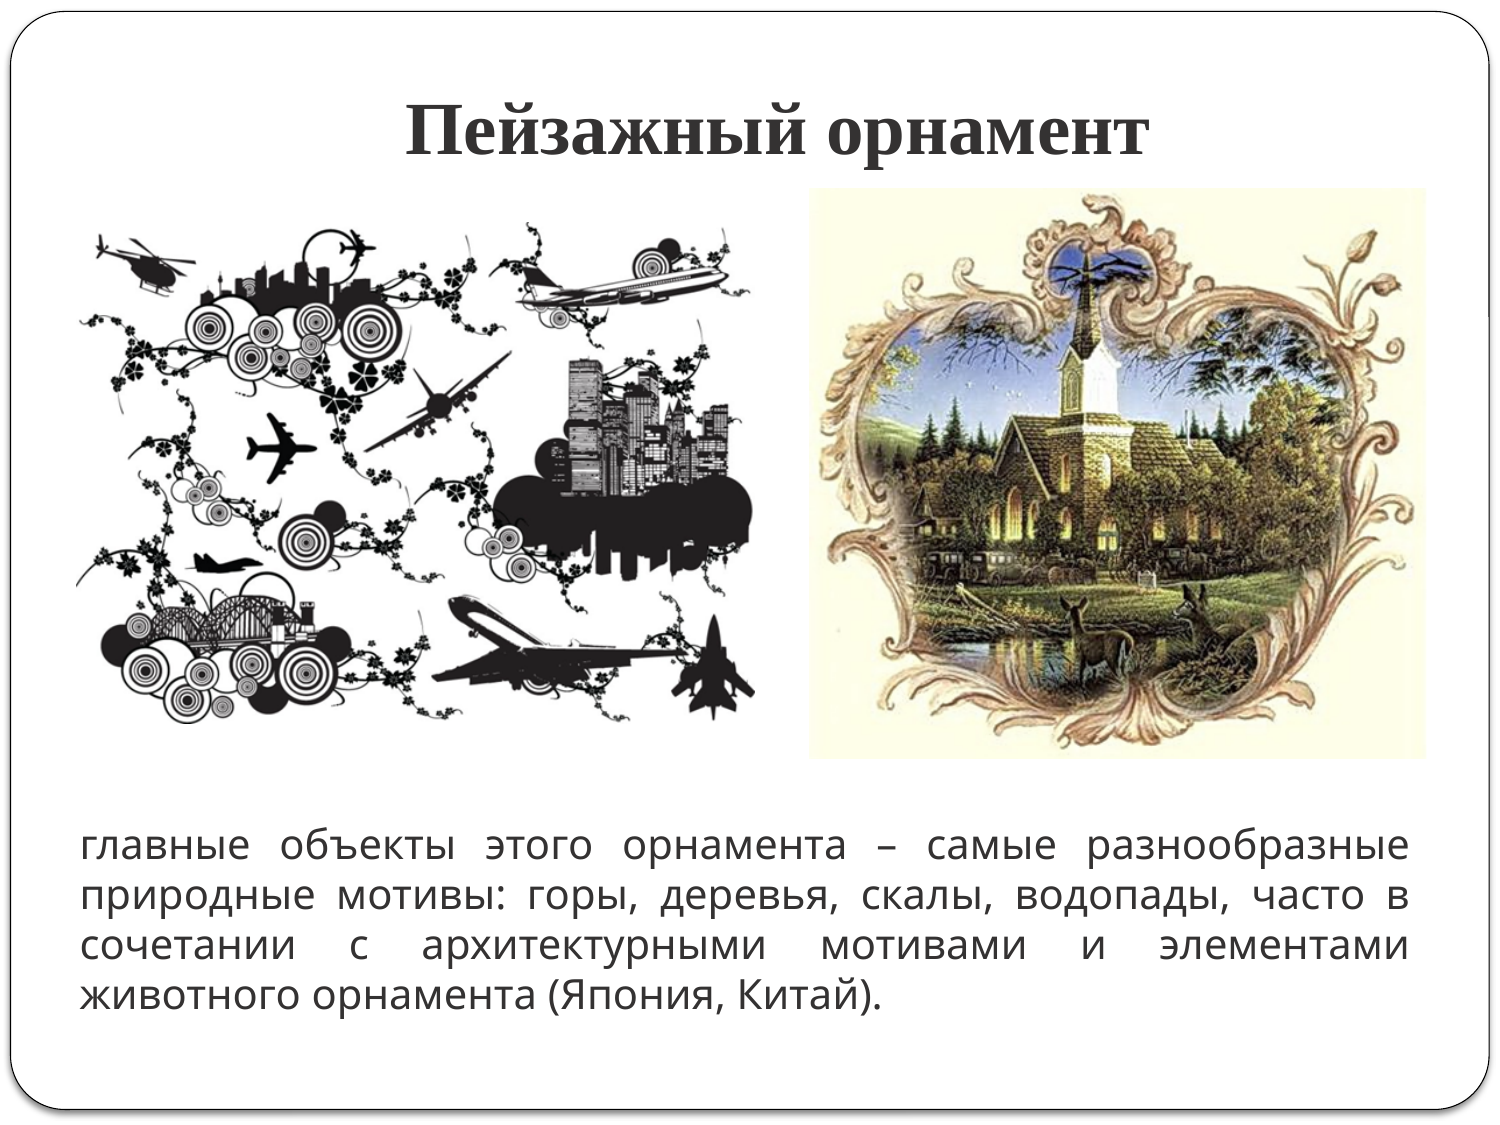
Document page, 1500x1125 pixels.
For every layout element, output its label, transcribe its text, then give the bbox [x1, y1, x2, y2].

title Пейзажный орнамент [150, 45, 1425, 185]
picture [76, 222, 755, 724]
picture [808, 187, 1427, 759]
list главные объекты этого орнамента – самые разнообразные природные мотивы: горы, деревья, скалы, водопады, часто в сочетании с архитектурными мотивами и элементами животного орнамента (Япония, Китай). [64, 810, 1425, 1083]
